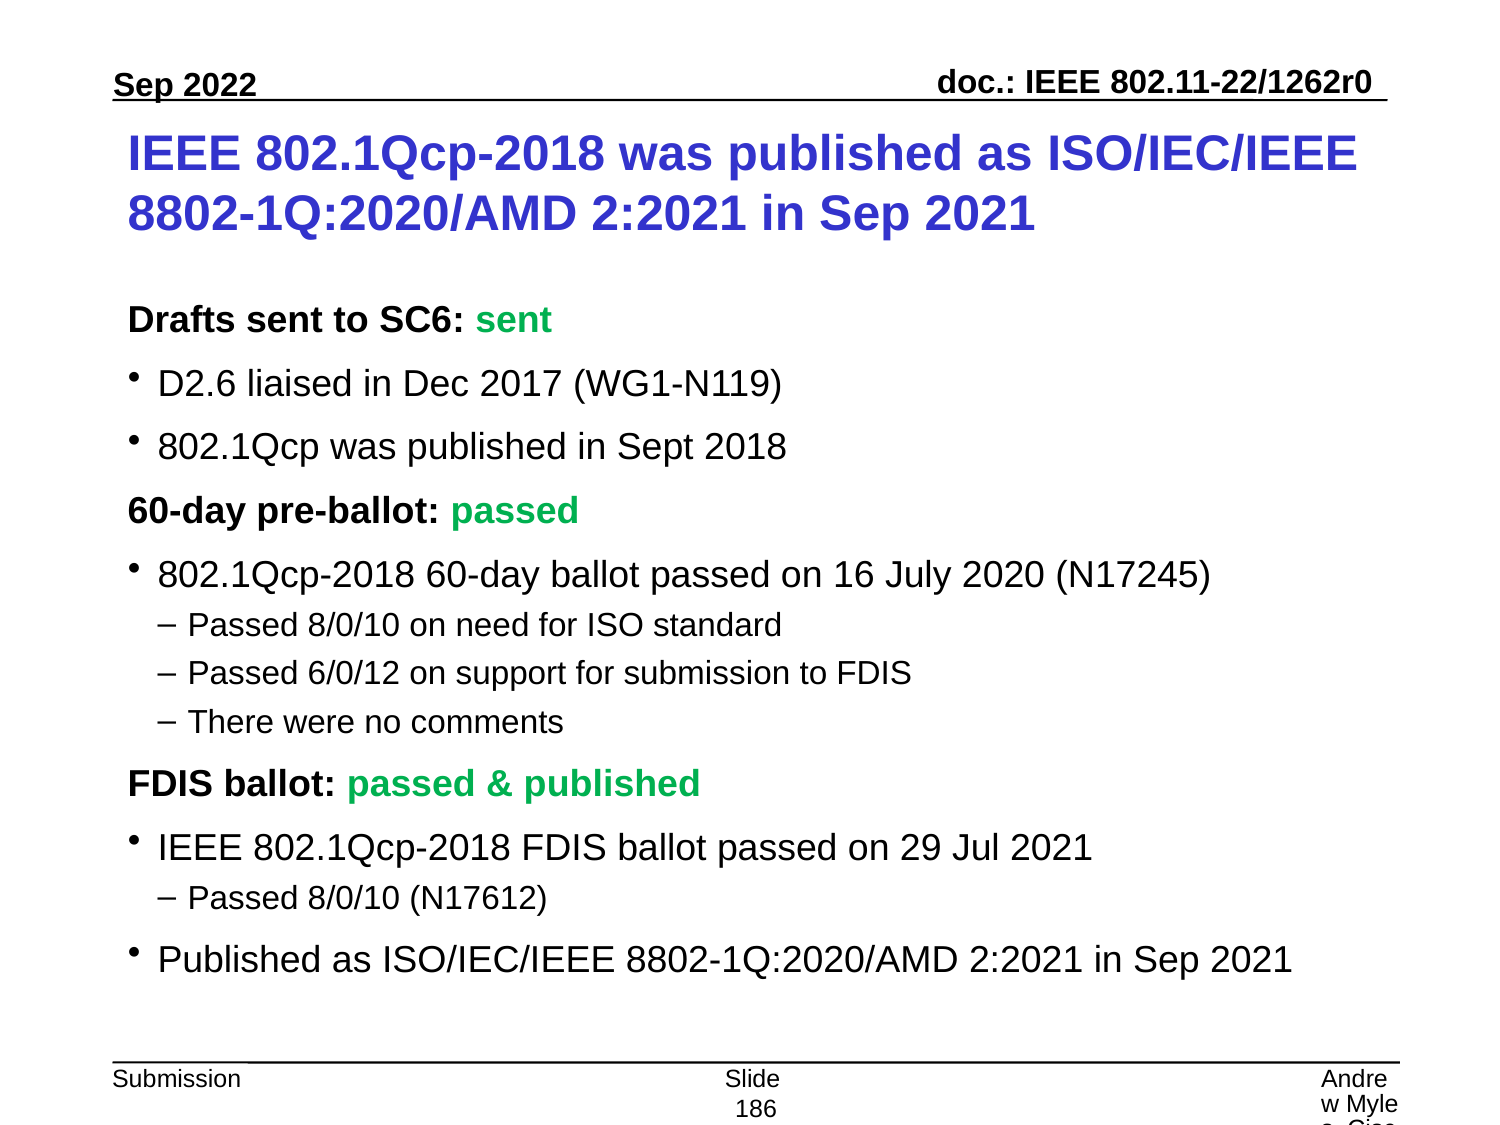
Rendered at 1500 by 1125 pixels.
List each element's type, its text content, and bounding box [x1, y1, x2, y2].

slide_number Slide 186 [709, 1061, 803, 1093]
title IEEE 802.1Qcp-2018 was published as ISO/IEC/IEEE 8802-1Q:2020/AMD 2:2021 in Sep 2021 [112, 112, 1388, 287]
list Drafts sent to SC6: sent D2.6 liaised in Dec 2017 (WG1-N119) 802.1Qcp was published in Sept 2018 60-day pre-ballot: passed 802.1Qcp-2018 60-day ballot passed on 16 July 2020 (N17245) Passed 8/0/10 on need for ISO standard Passed 6/0/12 on support for submission to FDIS There were no comments FDIS ballot: passed & published IEEE 802.1Qcp-2018 FDIS ballot passed on 29 Jul 2021 Passed 8/0/10 (N17612) Published as ISO/IEC/IEEE 8802-1Q:2020/AMD 2:2021 in Sep 2021 [112, 287, 1388, 963]
footer Andrew Myles, Cisco [1320, 1061, 1402, 1093]
